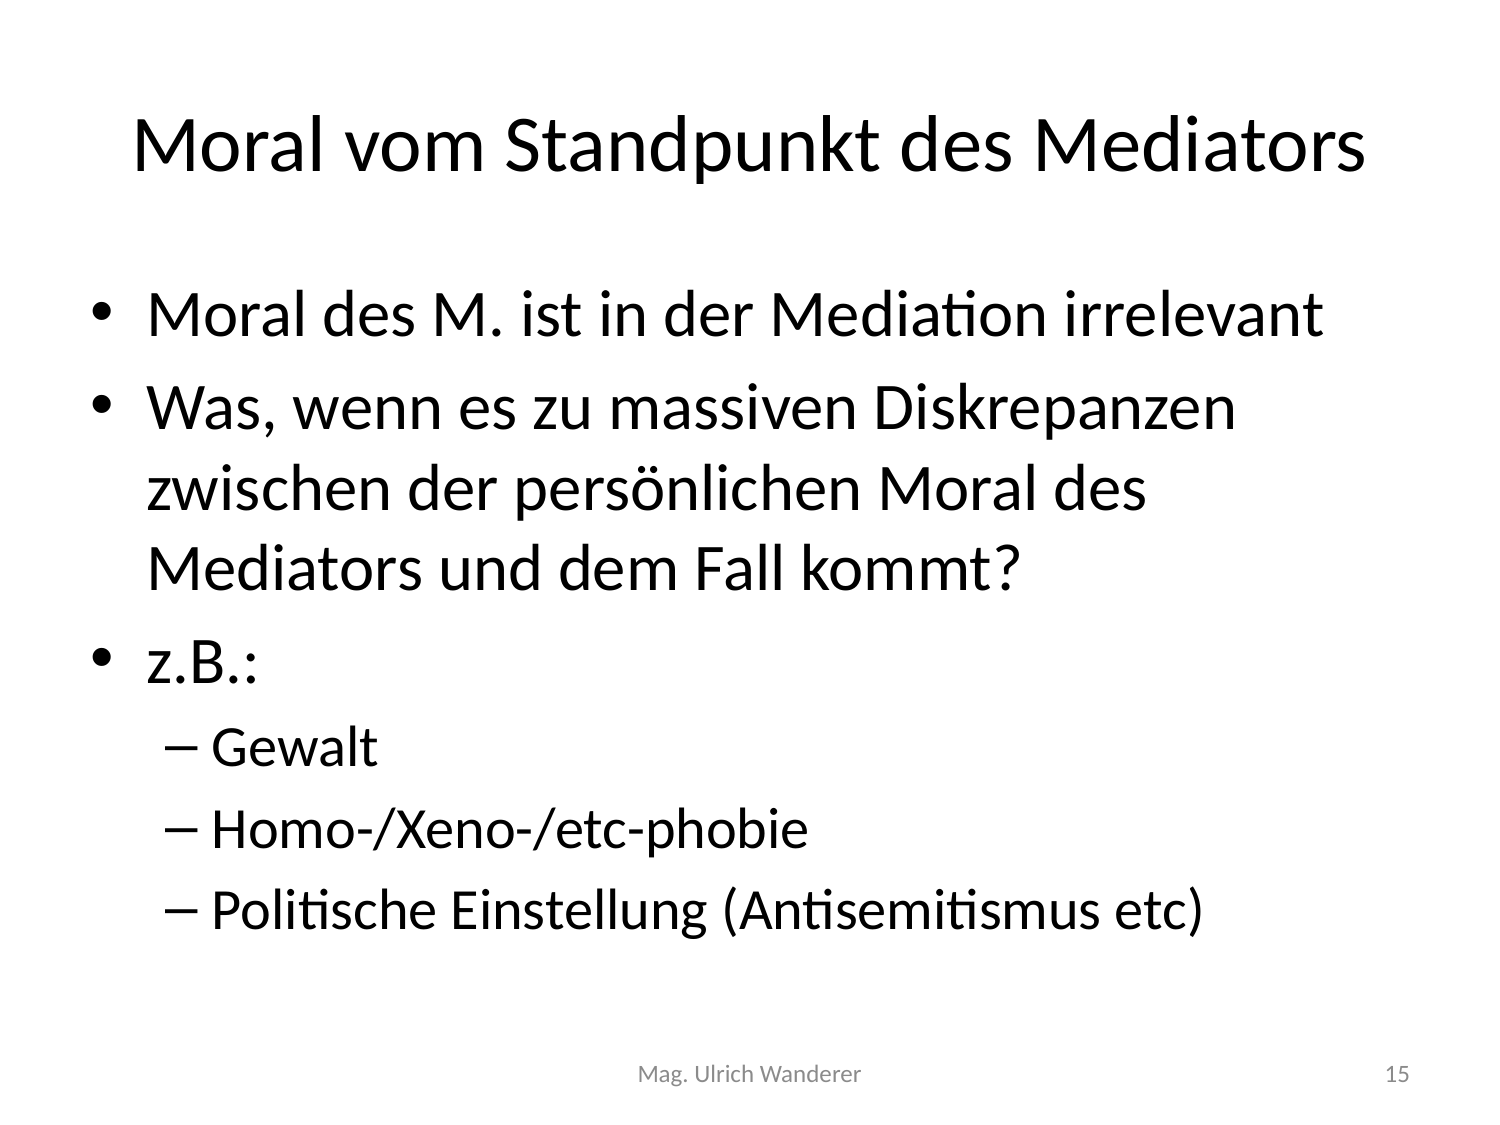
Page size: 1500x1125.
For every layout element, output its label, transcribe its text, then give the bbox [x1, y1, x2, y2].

slide_number 15 [1074, 1042, 1425, 1103]
list Moral des M. ist in der Mediation irrelevant Was, wenn es zu massiven Diskrepanzen zwischen der persönlichen Moral des Mediators und dem Fall kommt? z.B.: Gewalt Homo-/Xeno-/etc-phobie Politische Einstellung (Antisemitismus etc) [75, 262, 1425, 1005]
footer Mag. Ulrich Wanderer [512, 1042, 988, 1103]
title Moral vom Standpunkt des Mediators [75, 45, 1425, 233]
